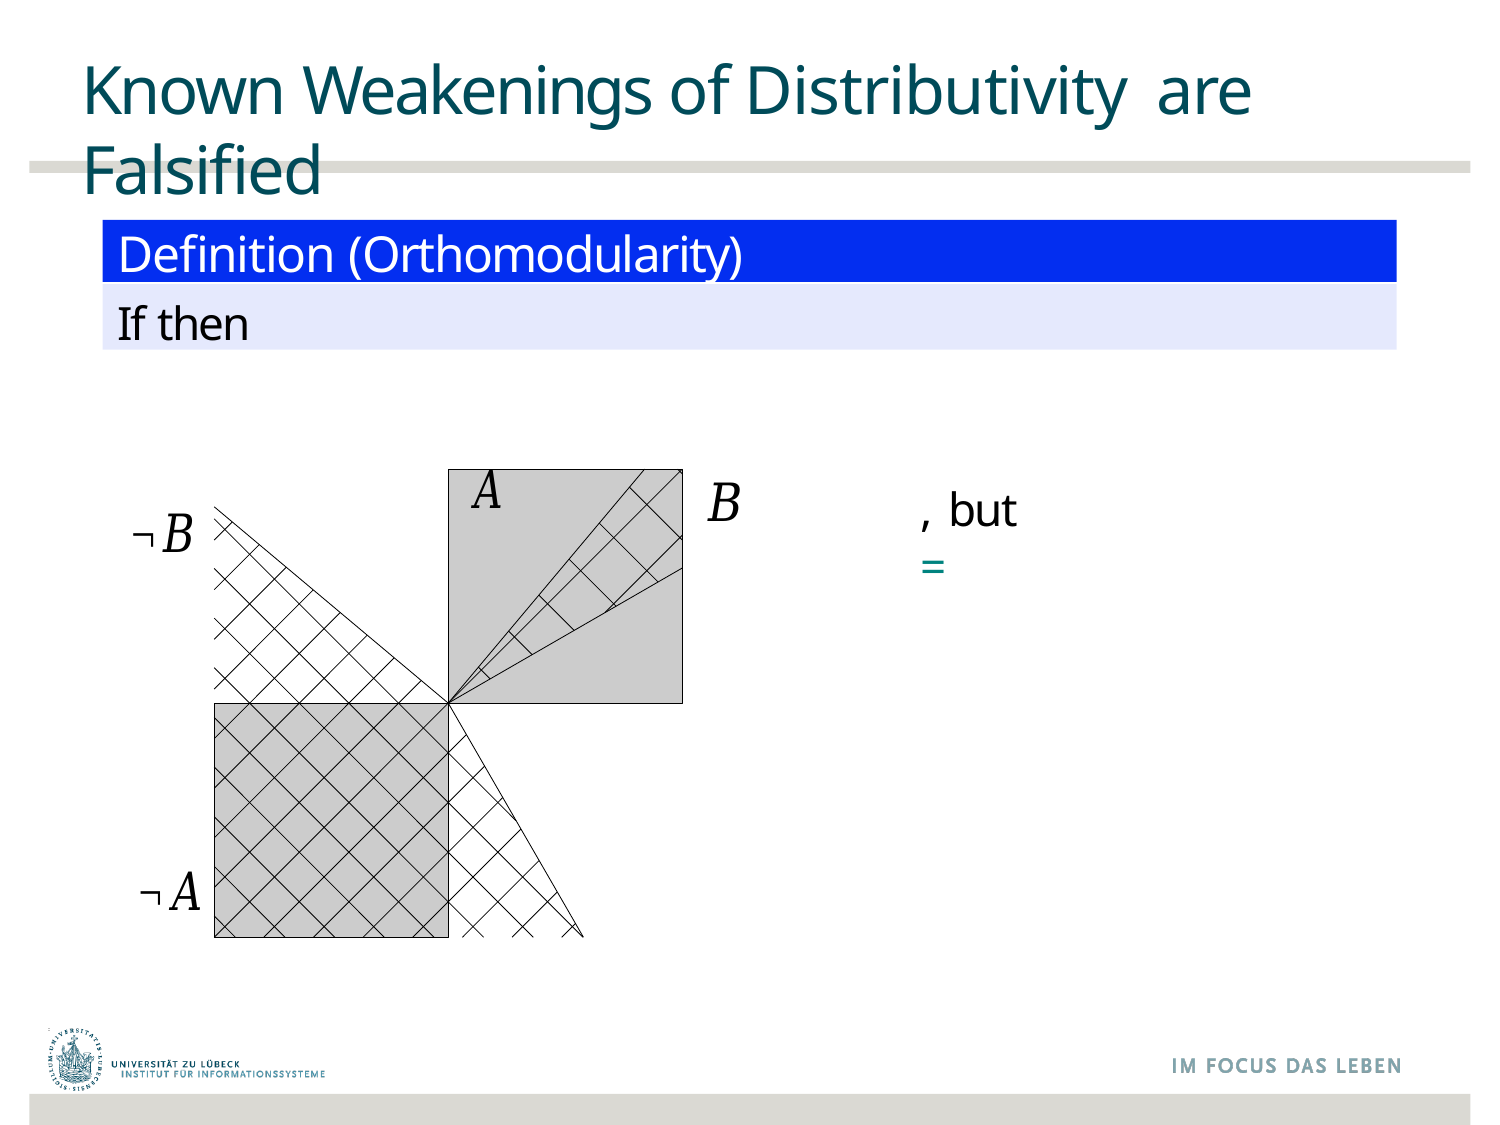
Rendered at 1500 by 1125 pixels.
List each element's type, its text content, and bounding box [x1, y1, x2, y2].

picture [1173, 1058, 1400, 1073]
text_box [213, 467, 684, 939]
text_box Definition (Orthomodularity) [102, 219, 1397, 282]
title Known Weakenings of Distributivity are Falsified [76, 42, 1427, 237]
